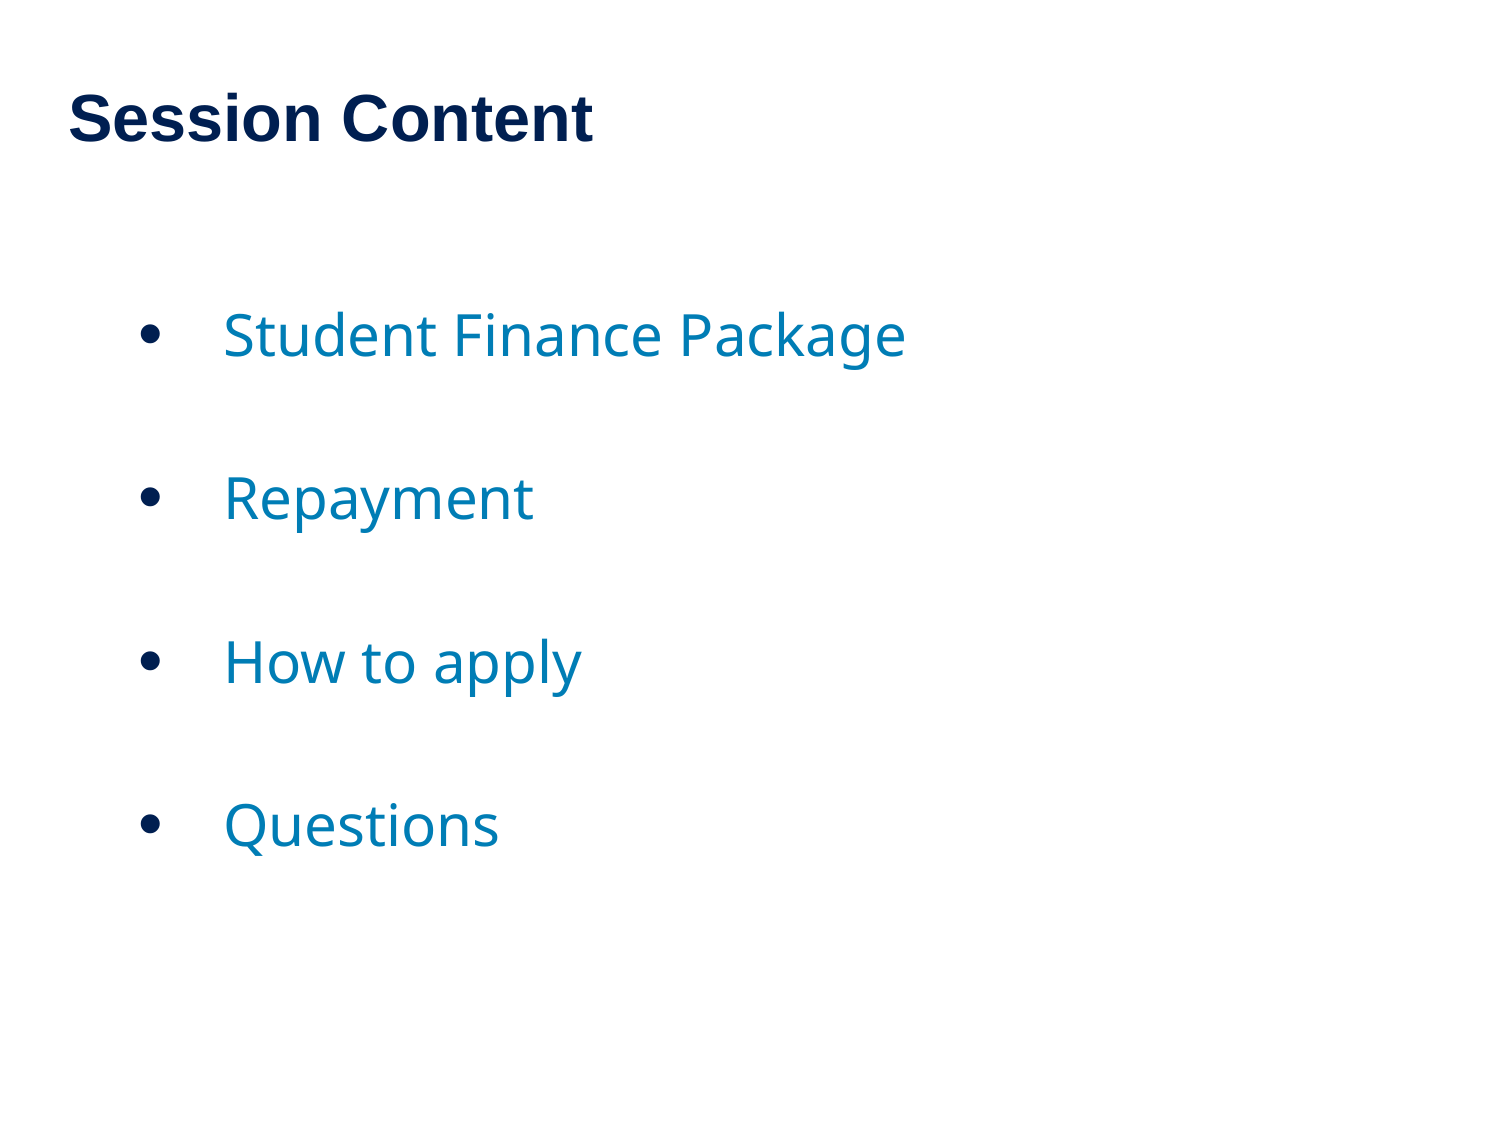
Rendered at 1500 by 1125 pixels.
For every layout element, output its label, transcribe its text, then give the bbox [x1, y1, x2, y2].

title Session Content [53, 68, 1100, 161]
list Student Finance Package Repayment How to apply Questions [123, 290, 1378, 953]
